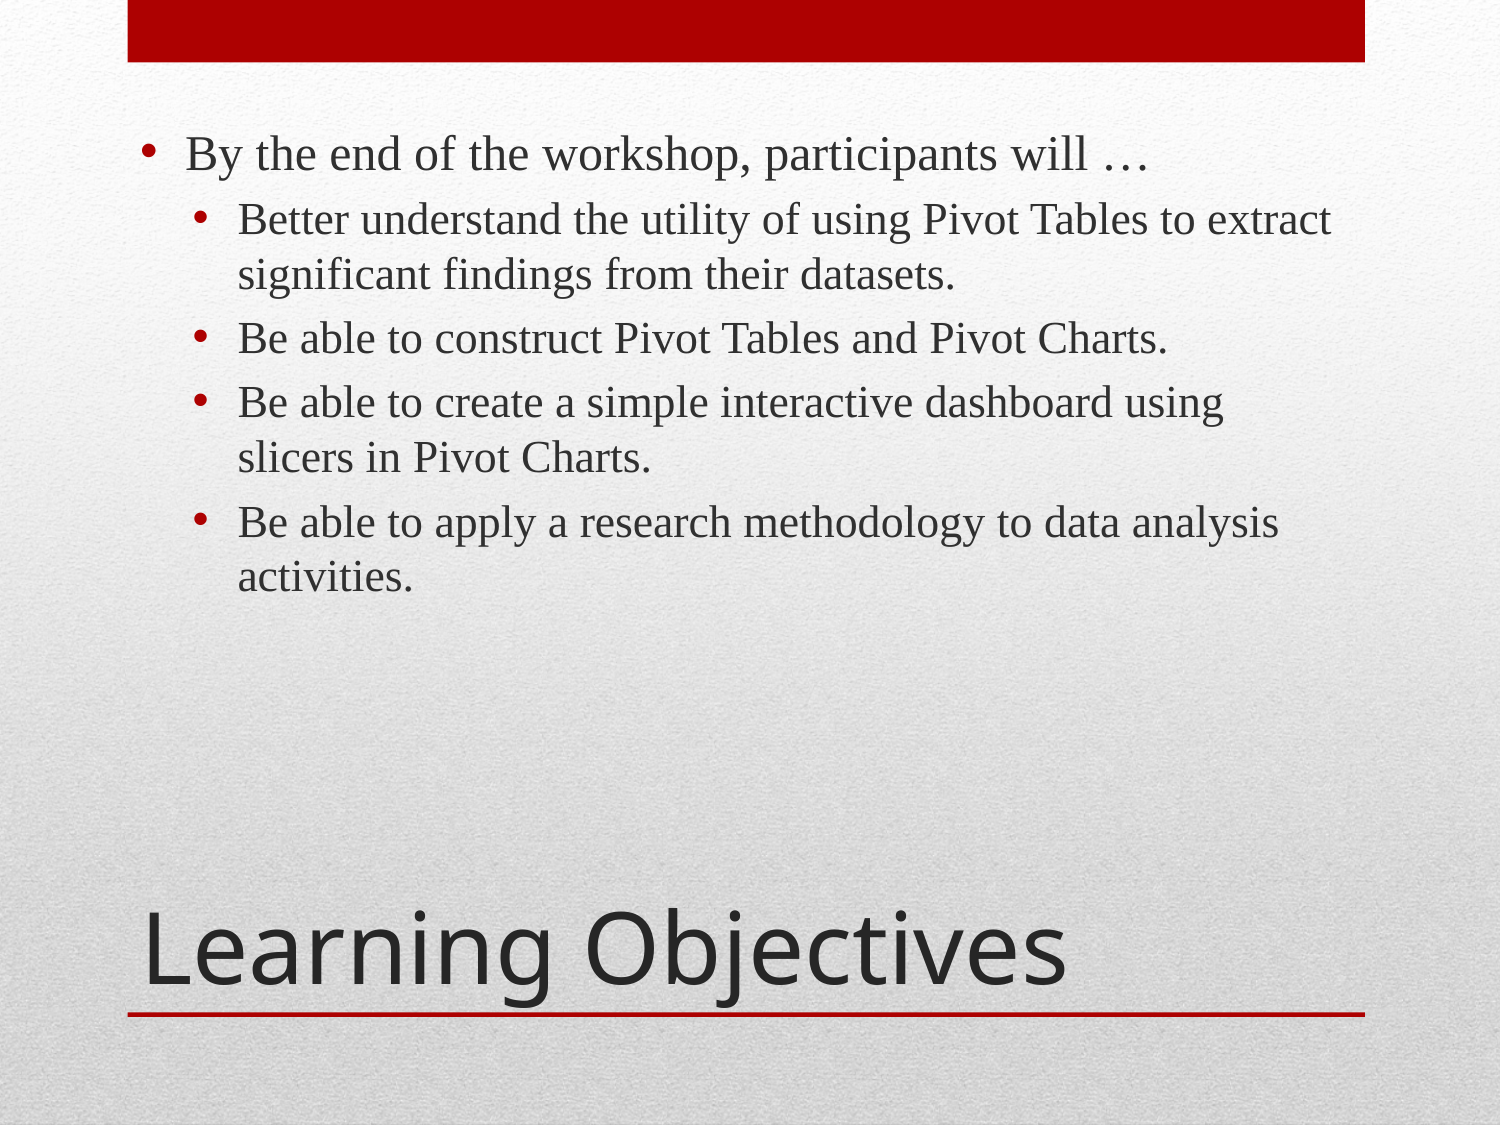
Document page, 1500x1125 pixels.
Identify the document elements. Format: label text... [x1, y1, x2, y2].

list By the end of the workshop, participants will … Better understand the utility of using Pivot Tables to extract significant findings from their datasets. Be able to construct Pivot Tables and Pivot Charts. Be able to create a simple interactive dashboard using slicers in Pivot Charts. Be able to apply a research methodology to data analysis activities. [125, 112, 1363, 775]
title Learning Objectives [125, 775, 1238, 1013]
